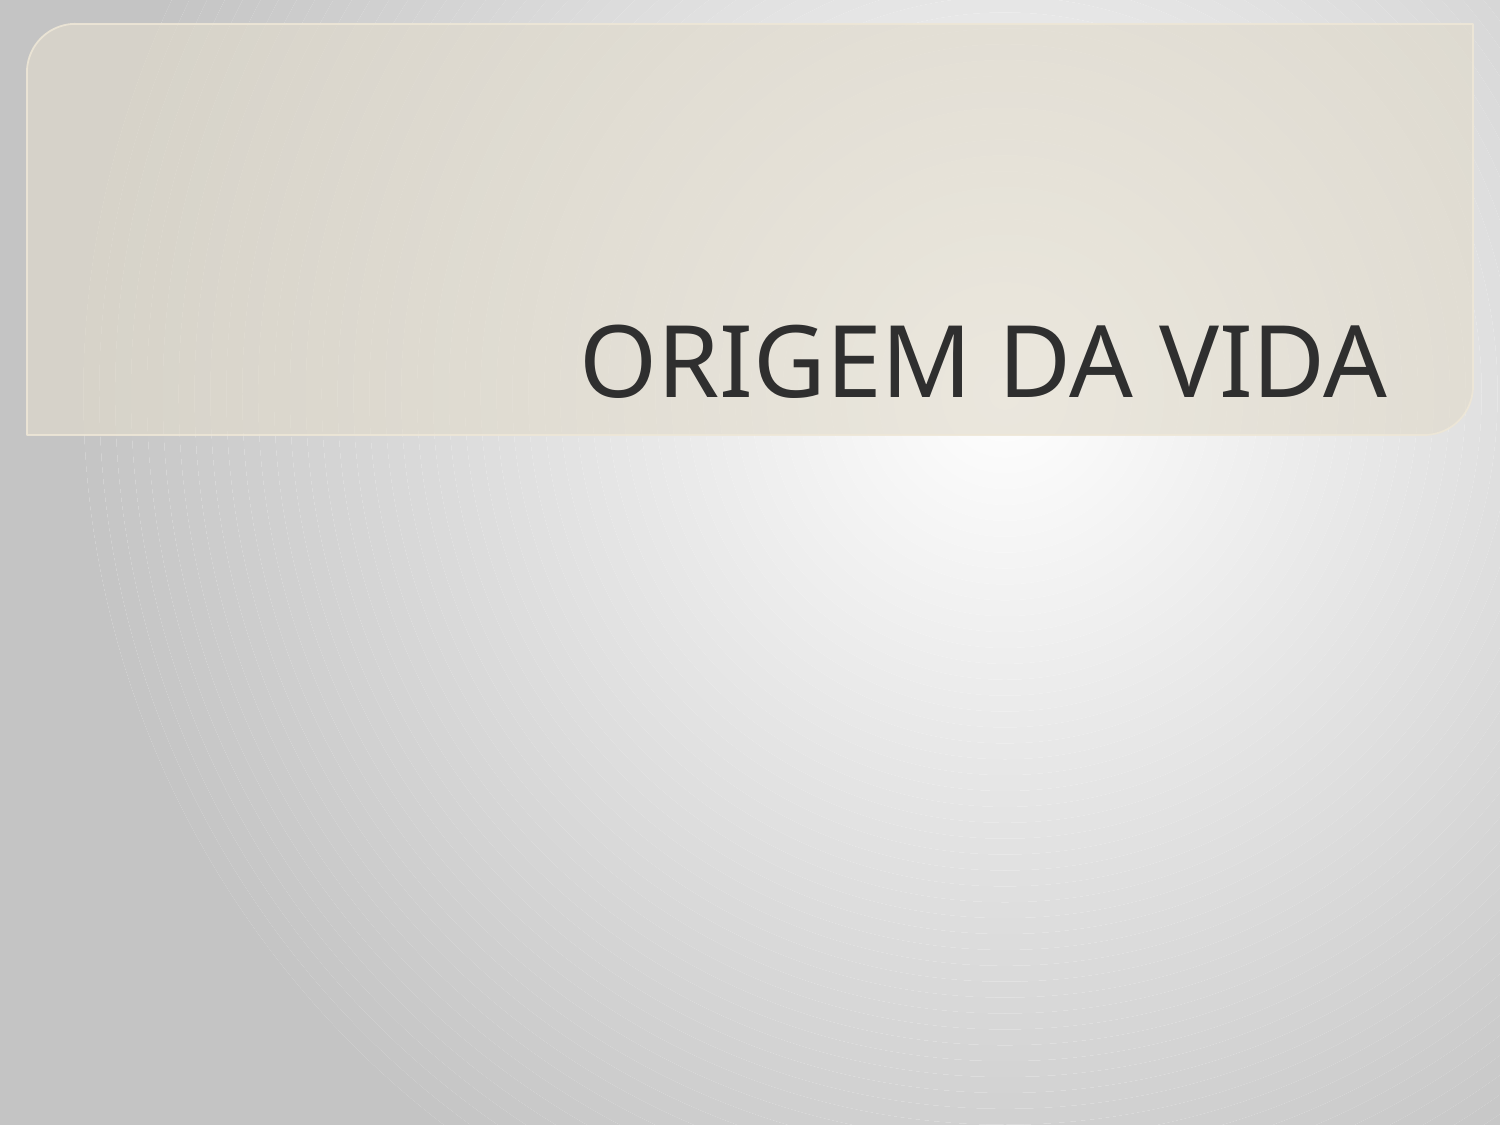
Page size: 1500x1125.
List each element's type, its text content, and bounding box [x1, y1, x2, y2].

title ORIGEM DA VIDA [76, 62, 1427, 425]
